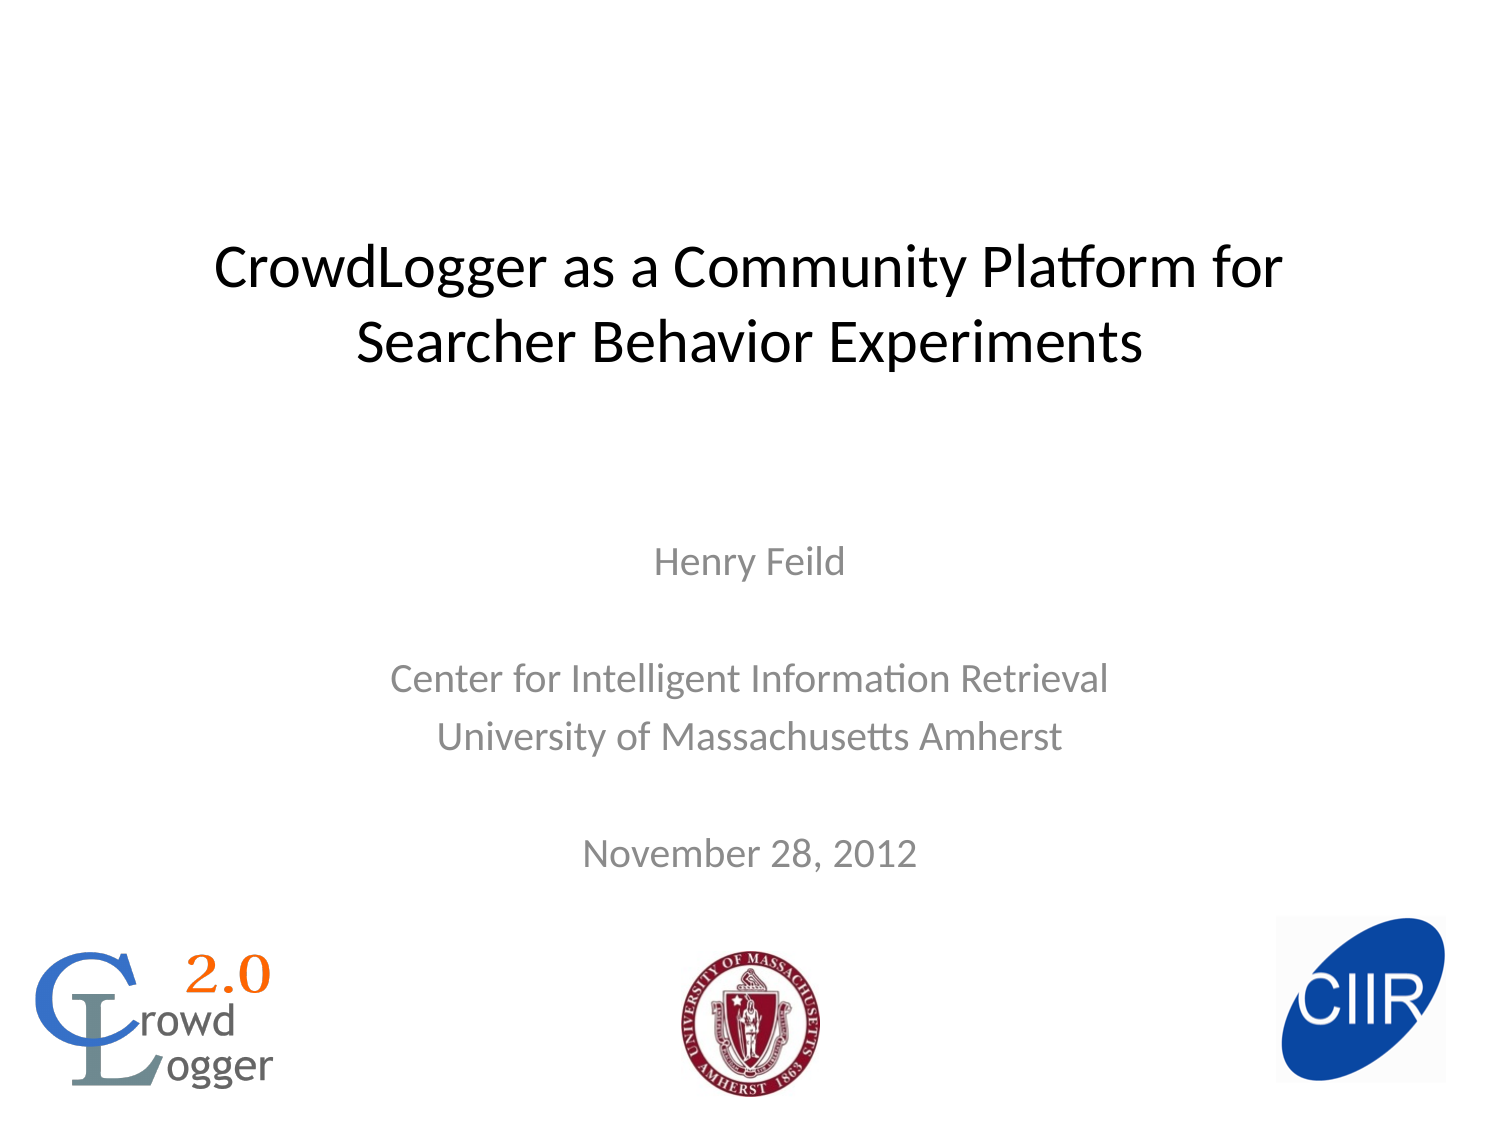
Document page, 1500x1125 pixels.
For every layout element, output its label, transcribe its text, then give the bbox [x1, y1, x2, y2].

picture [681, 950, 820, 1097]
picture [34, 952, 274, 1089]
picture [1274, 915, 1447, 1084]
subtitle Henry Feild Center for Intelligent Information Retrieval University of Massachusetts Amherst November 28, 2012 [225, 526, 1275, 814]
title CrowdLogger as a Community Platform for Searcher Behavior Experiments [112, 217, 1388, 459]
